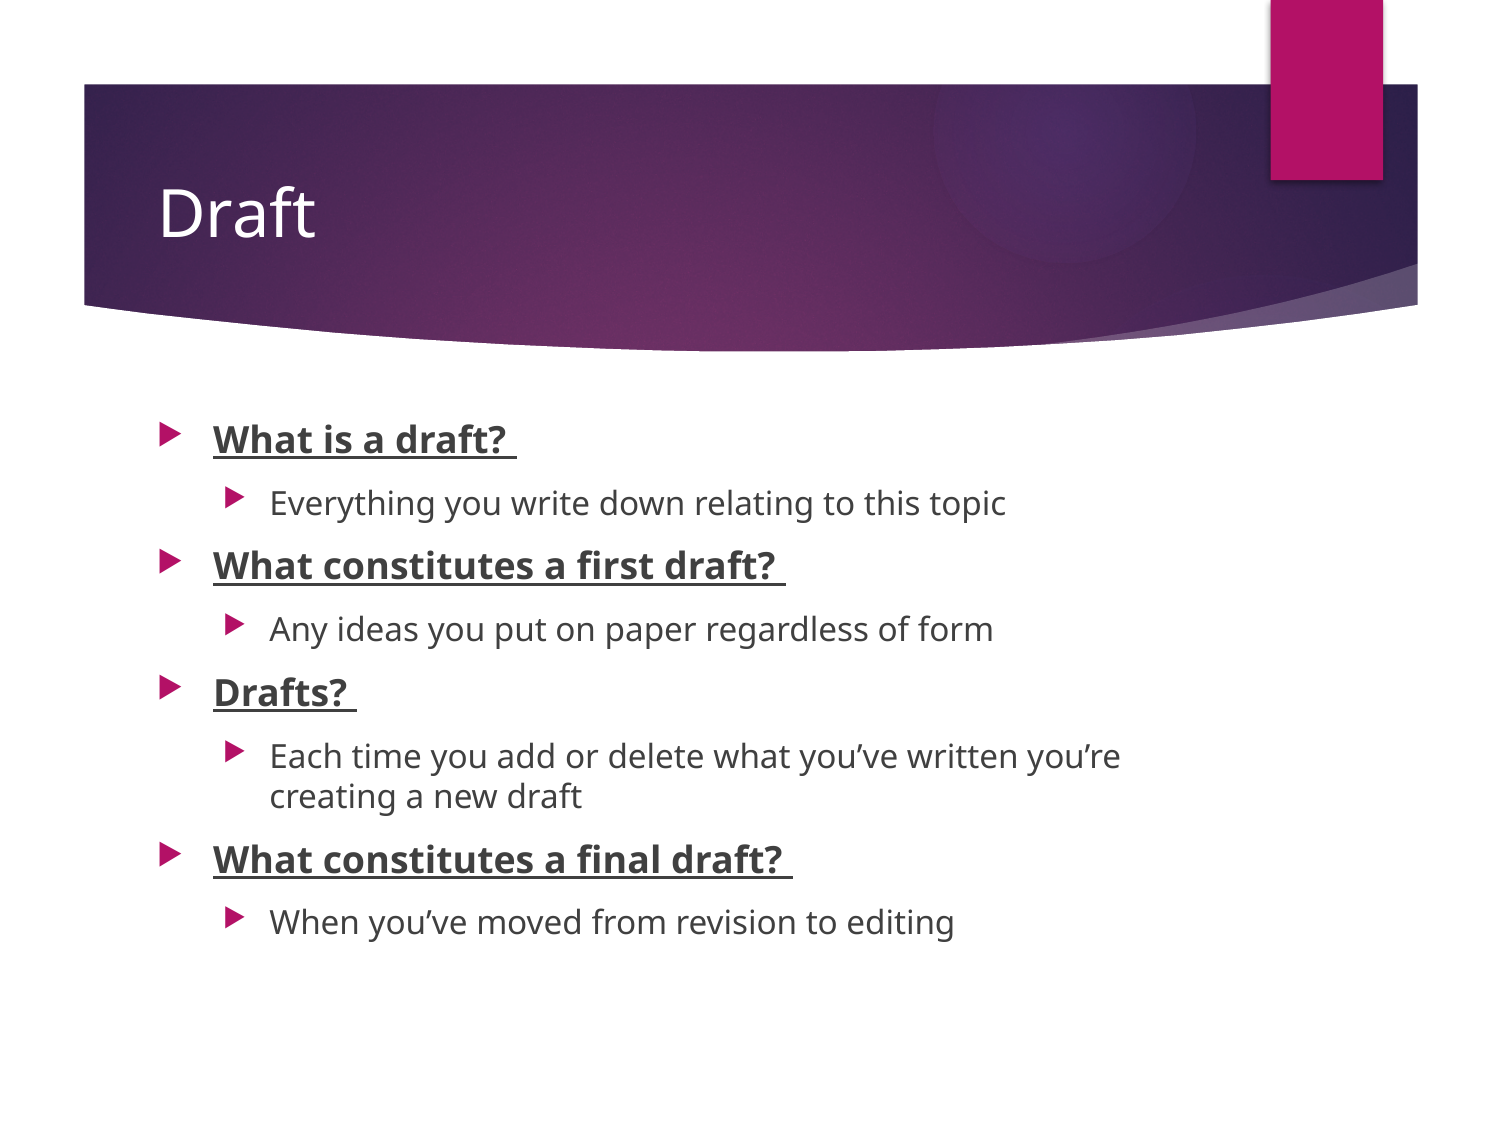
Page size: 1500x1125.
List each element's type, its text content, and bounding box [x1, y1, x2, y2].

title Draft [142, 152, 1183, 269]
list What is a draft? Everything you write down relating to this topic What constitutes a first draft? Any ideas you put on paper regardless of form Drafts? Each time you add or delete what you’ve written you’re creating a new draft What constitutes a final draft? When you’ve moved from revision to editing [141, 408, 1183, 988]
